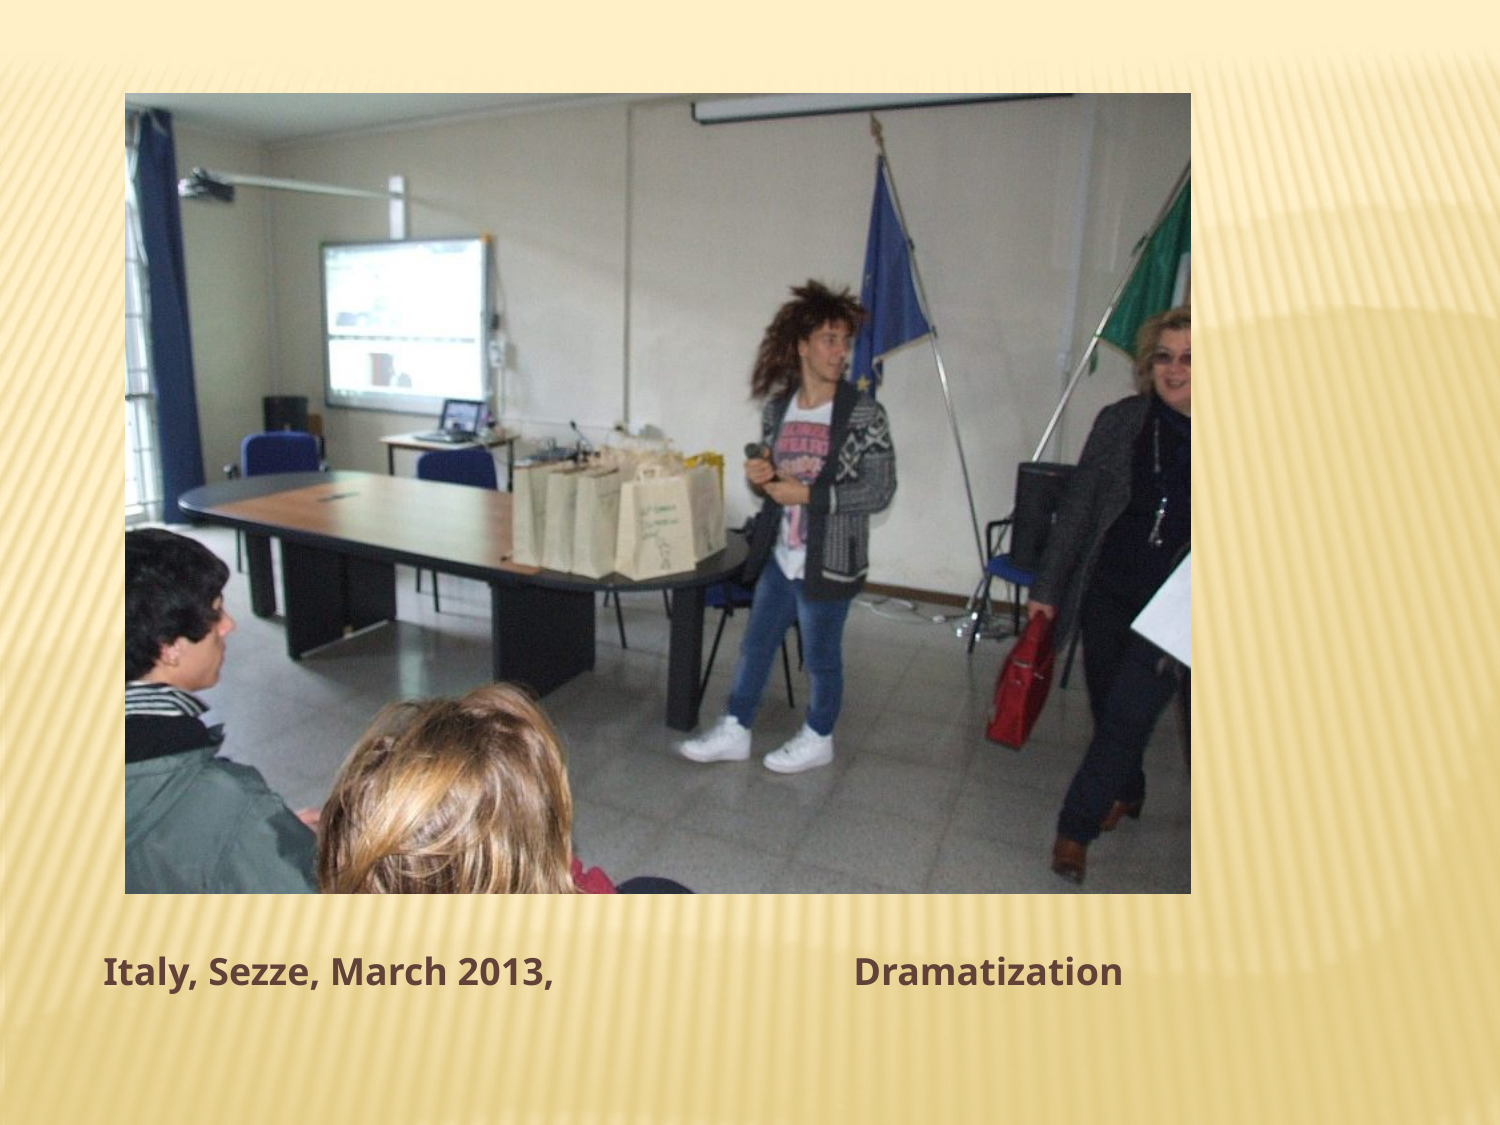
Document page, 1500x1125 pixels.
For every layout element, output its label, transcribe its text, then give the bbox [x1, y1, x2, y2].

text_box Italy, Sezze, March 2013, Dramatization [88, 940, 1400, 1001]
picture [124, 93, 1192, 894]
